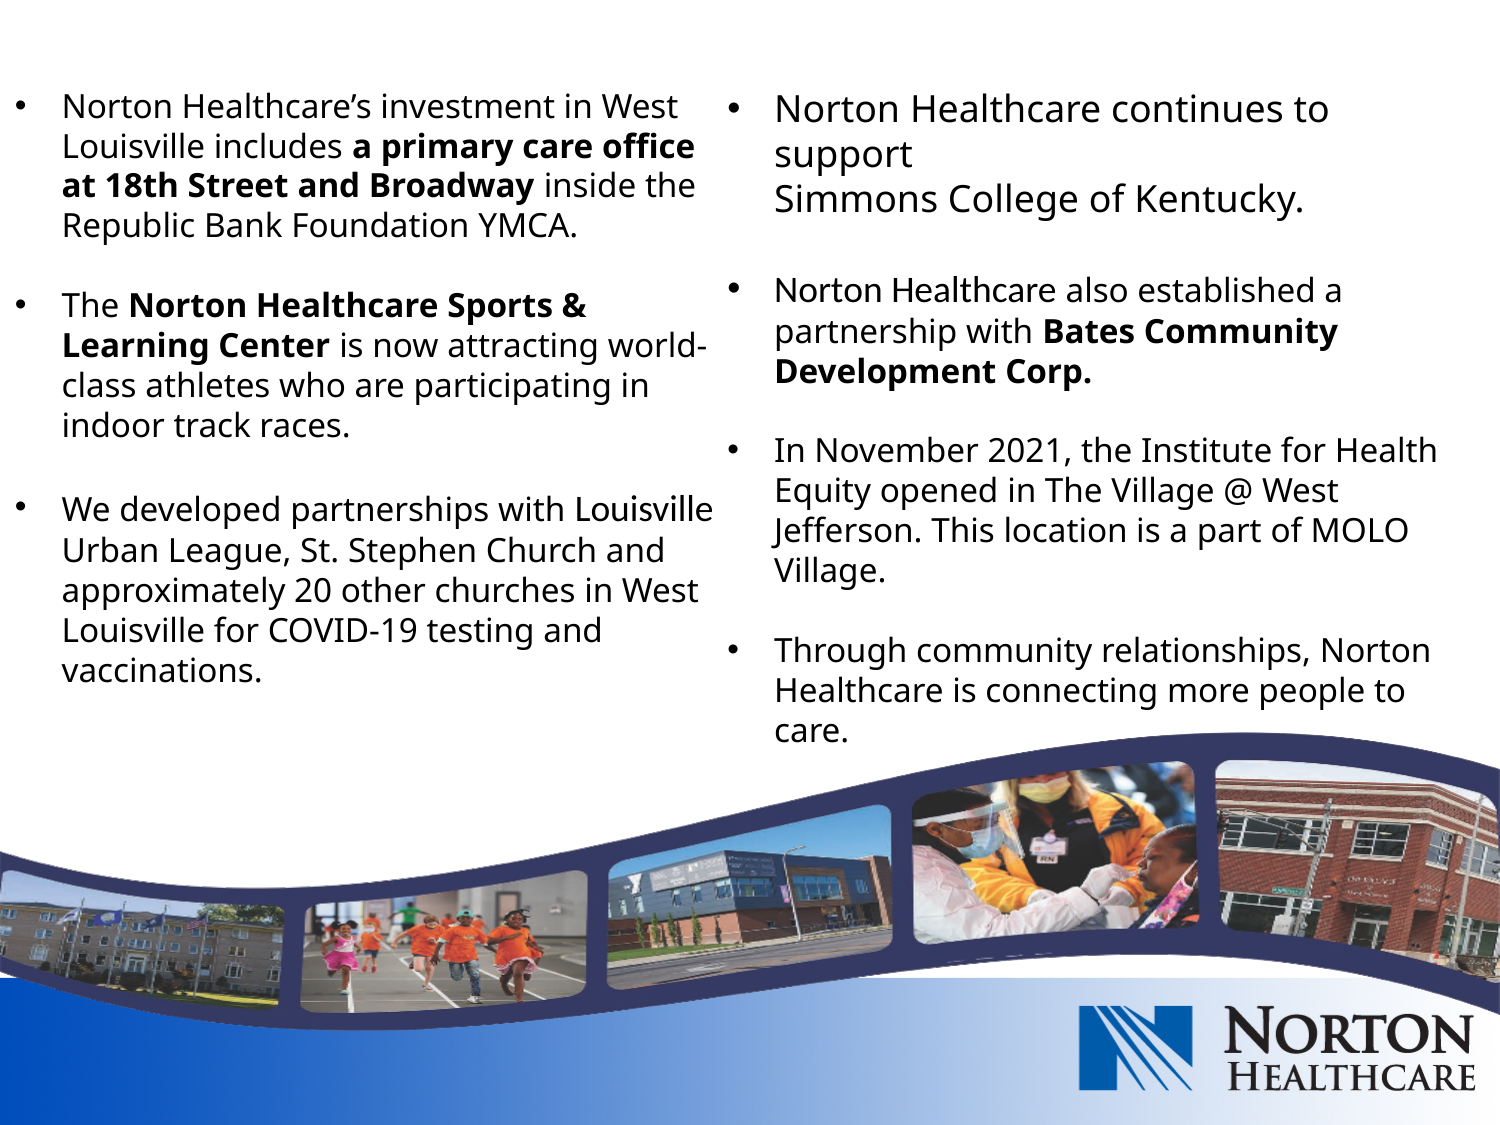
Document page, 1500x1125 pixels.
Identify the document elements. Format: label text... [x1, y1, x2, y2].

text_box Norton Healthcare’s investment in West Louisville includes a primary care office at 18th Street and Broadway inside the Republic Bank Foundation YMCA. The Norton Healthcare Sports & Learning Center is now attracting world-class athletes who are participating in indoor track races. We developed partnerships with Louisville Urban League, St. Stephen Church and approximately 20 other churches in West Louisville for COVID-19 testing and vaccinations. [0, 77, 712, 698]
text_box Norton Healthcare continues to support Simmons College of Kentucky. Norton Healthcare also established a partnership with Bates Community Development Corp. In November 2021, the Institute for Health Equity opened in The Village @ West Jefferson. This location is a part of MOLO Village. Through community relationships, Norton Healthcare is connecting more people to care. [712, 77, 1463, 698]
picture [0, 0, 1500, 1125]
